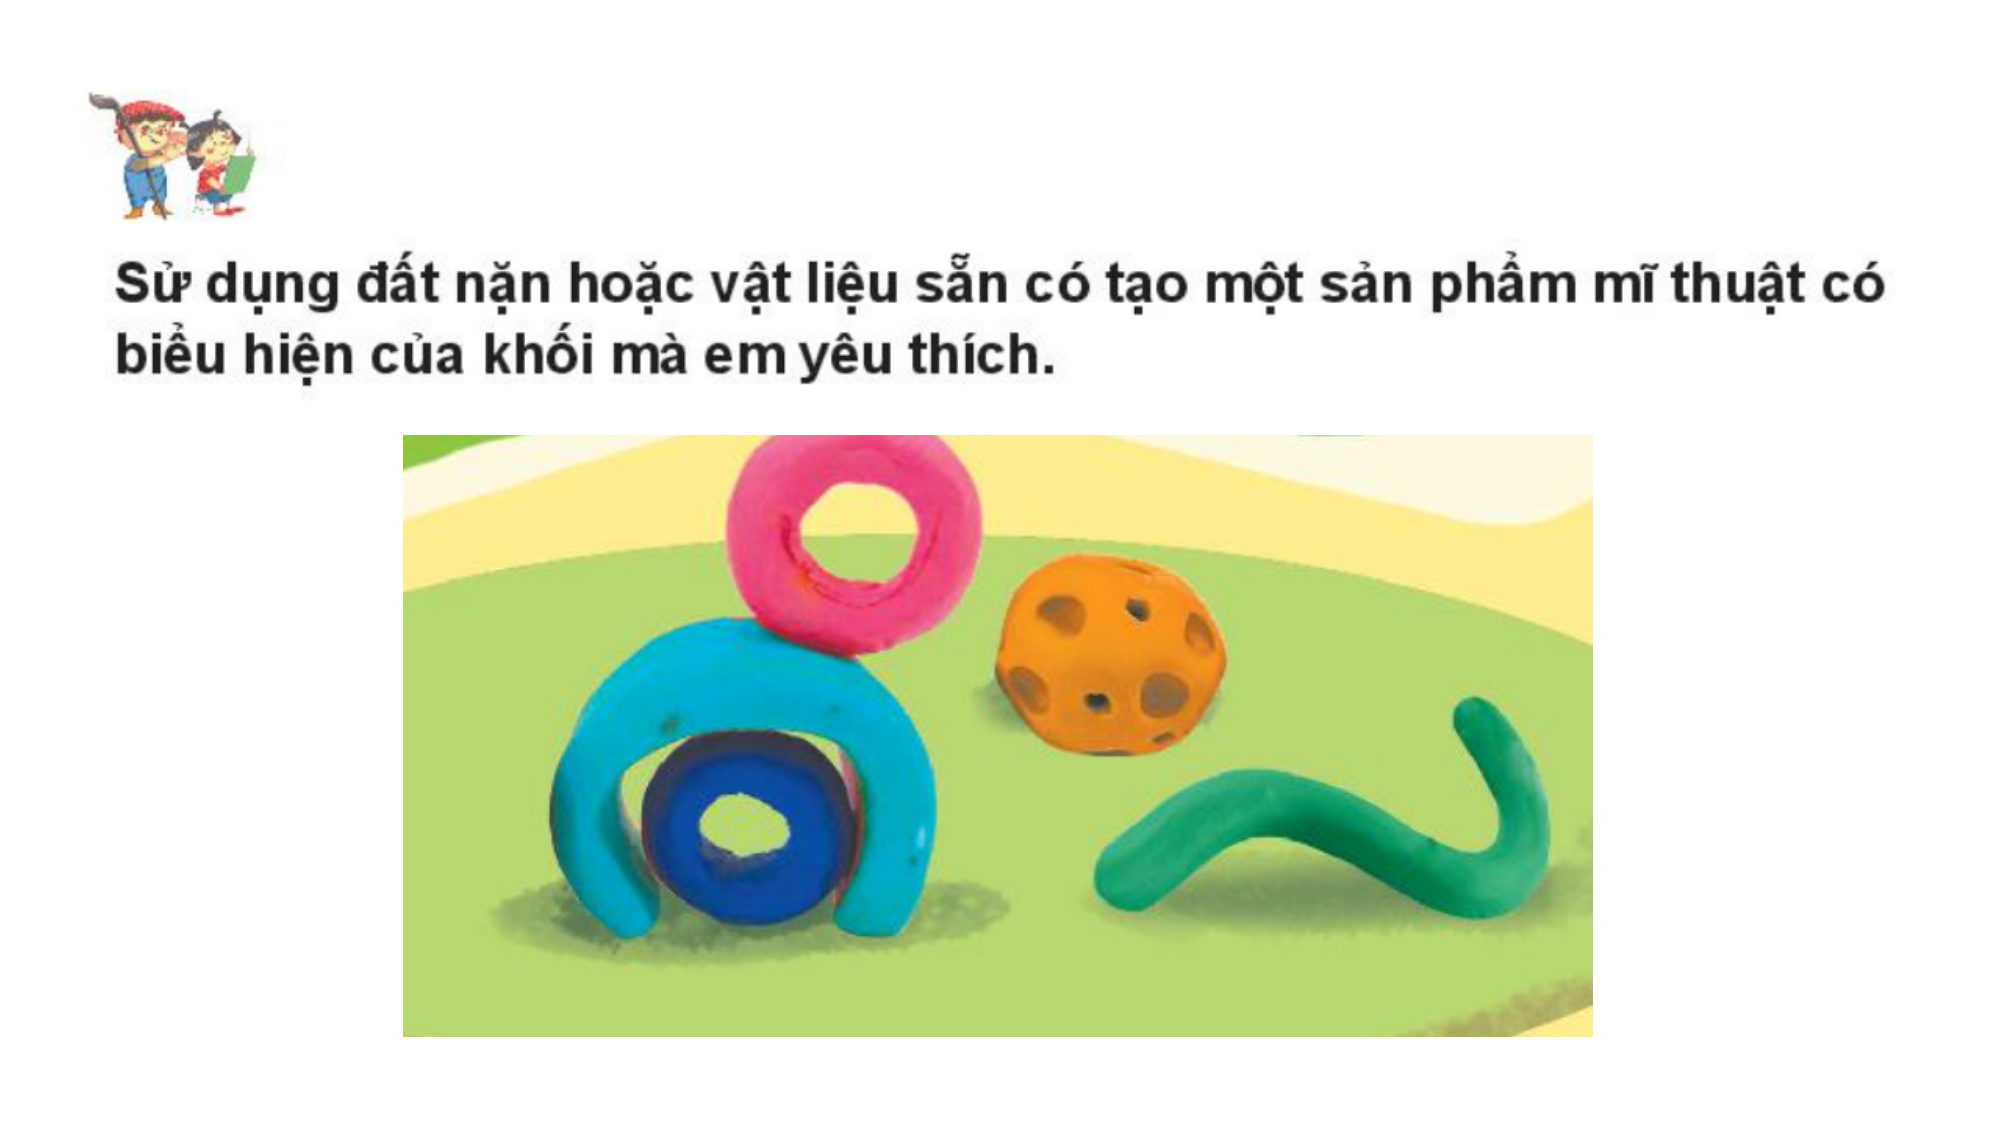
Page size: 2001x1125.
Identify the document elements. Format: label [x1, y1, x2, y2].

picture [81, 65, 1915, 403]
picture [403, 435, 1593, 1037]
